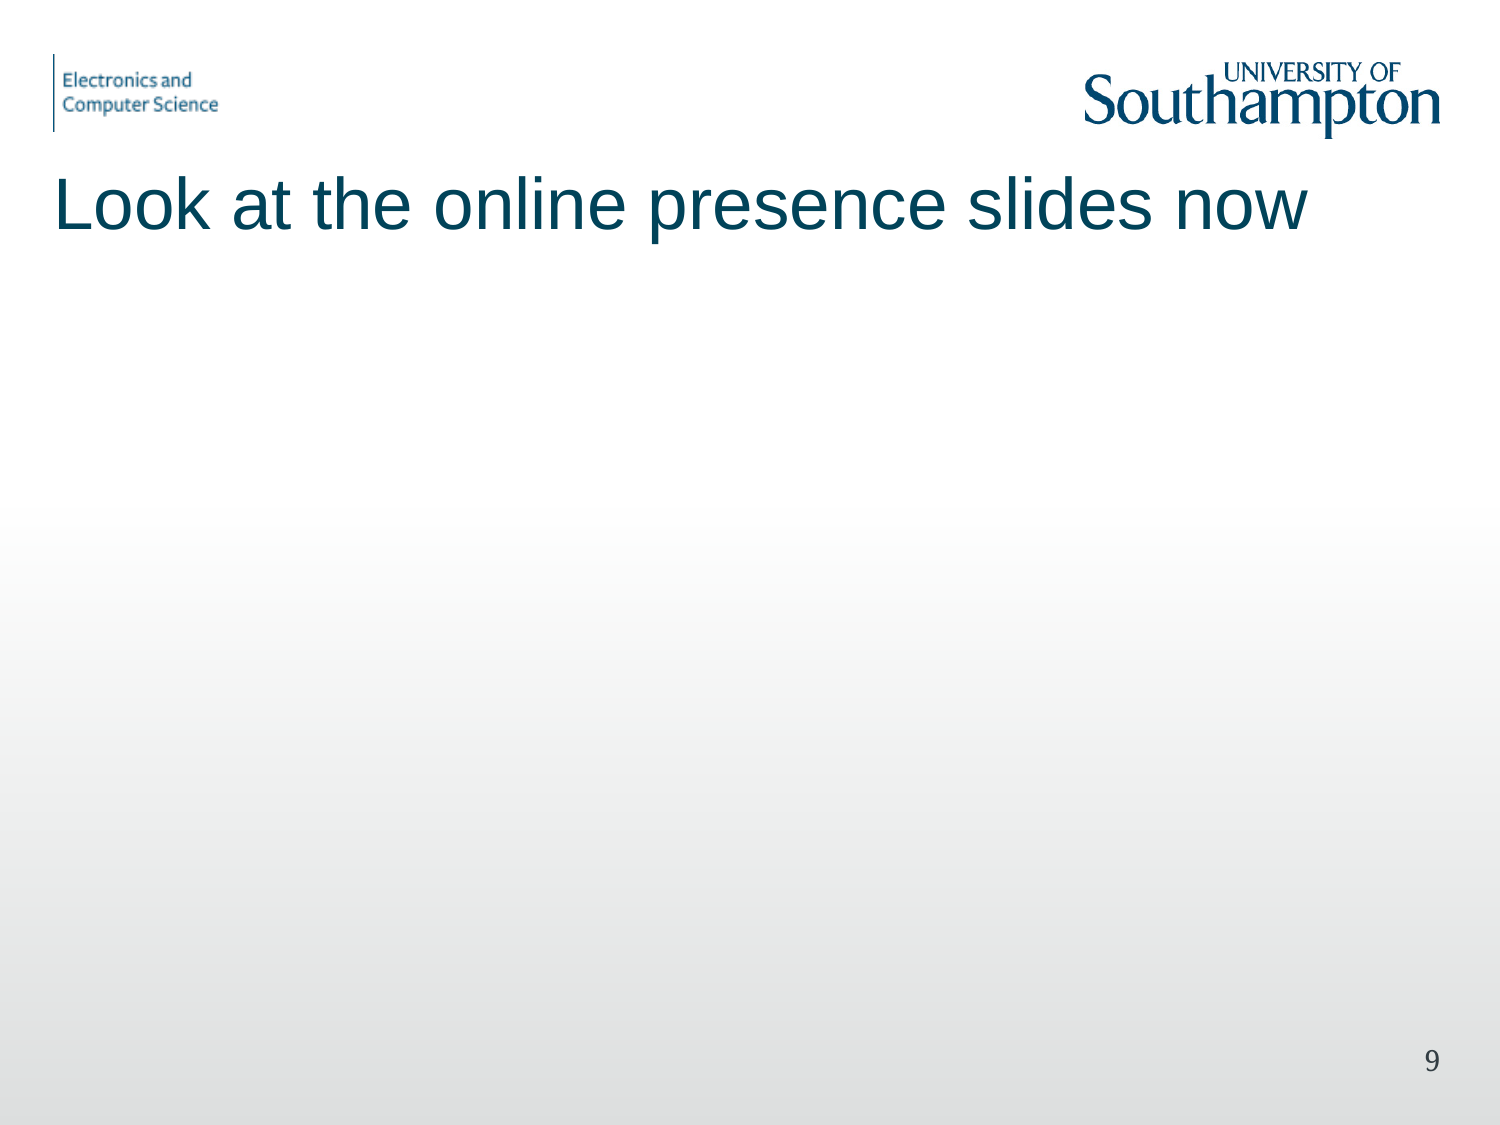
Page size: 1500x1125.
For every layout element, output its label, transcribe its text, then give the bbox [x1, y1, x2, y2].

picture [1085, 62, 1440, 139]
title Look at the online presence slides now [53, 148, 1447, 256]
slide_number 9 [1128, 1034, 1441, 1110]
